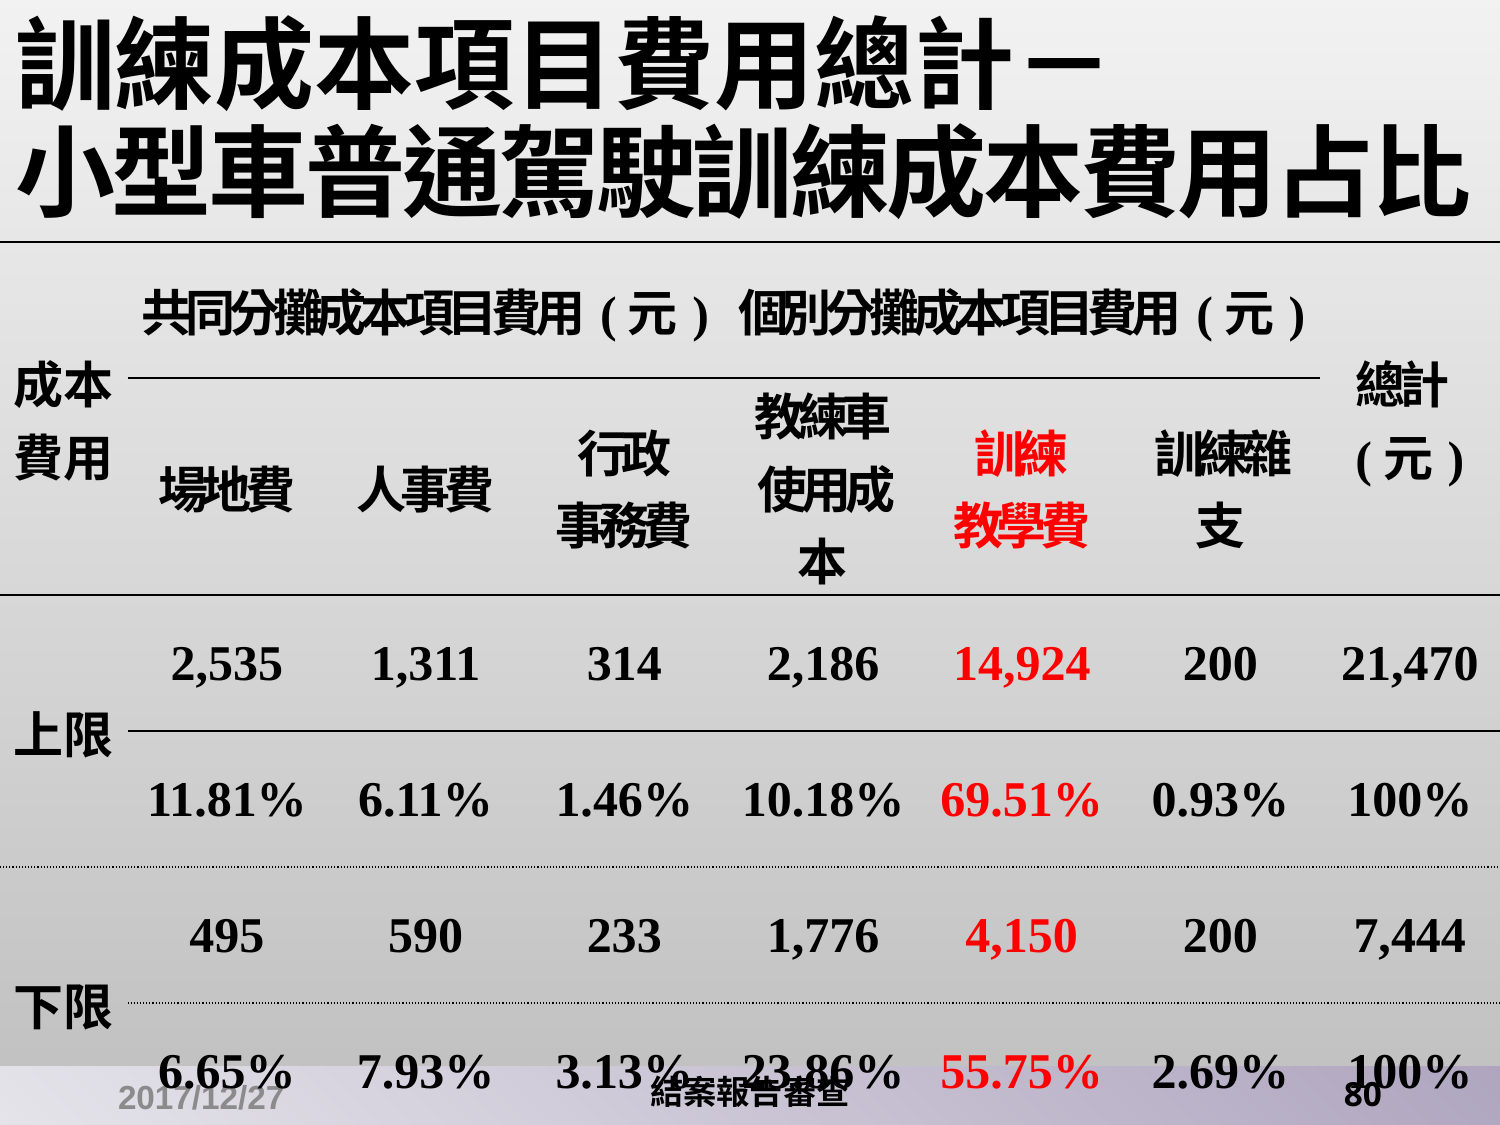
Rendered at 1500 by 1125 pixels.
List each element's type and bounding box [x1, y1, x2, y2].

table_cell [0, 596, 1500, 1125]
title [0, 59, 1500, 187]
table_header [0, 243, 1500, 594]
table_cell [128, 379, 1320, 594]
